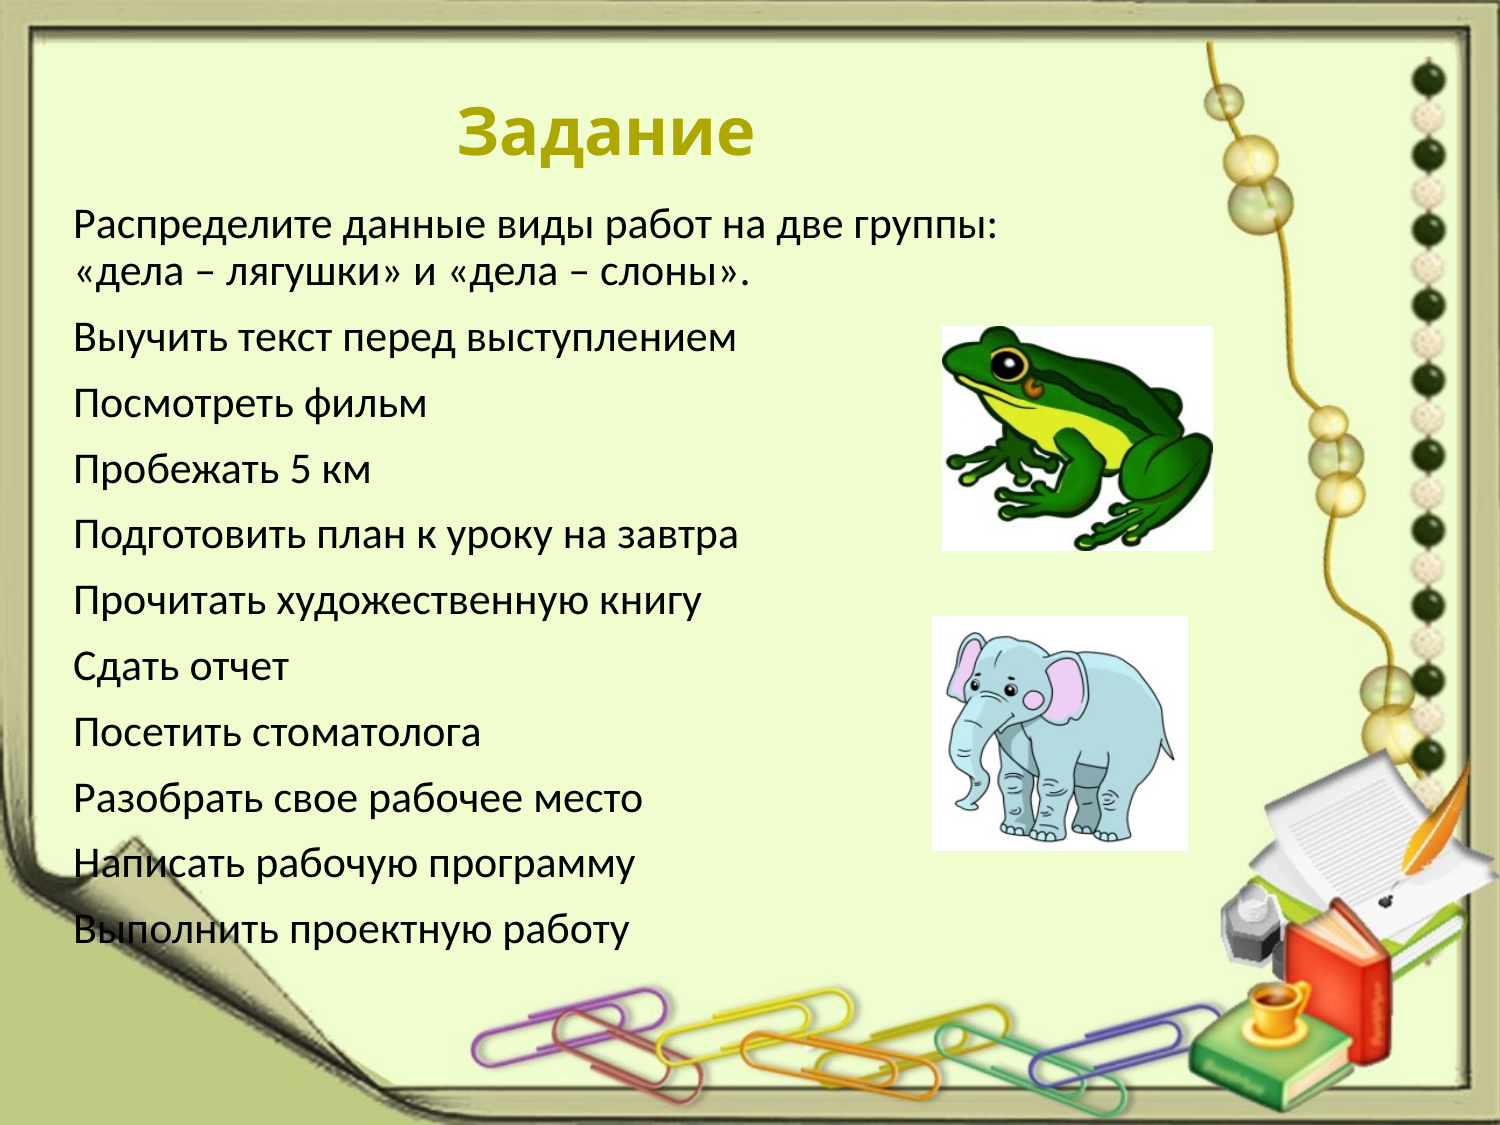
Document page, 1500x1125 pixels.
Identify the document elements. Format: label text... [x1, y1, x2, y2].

list Распределите данные виды работ на две группы: «дела – лягушки» и «дела – слоны». Выучить текст перед выступлением Посмотреть фильм Пробежать 5 км Подготовить план к уроку на завтра Прочитать художественную книгу Сдать отчет Посетить стоматолога Разобрать свое рабочее место Написать рабочую программу Выполнить проектную работу [58, 192, 1102, 965]
title Задание [58, 94, 1155, 178]
picture [0, 0, 1500, 1125]
